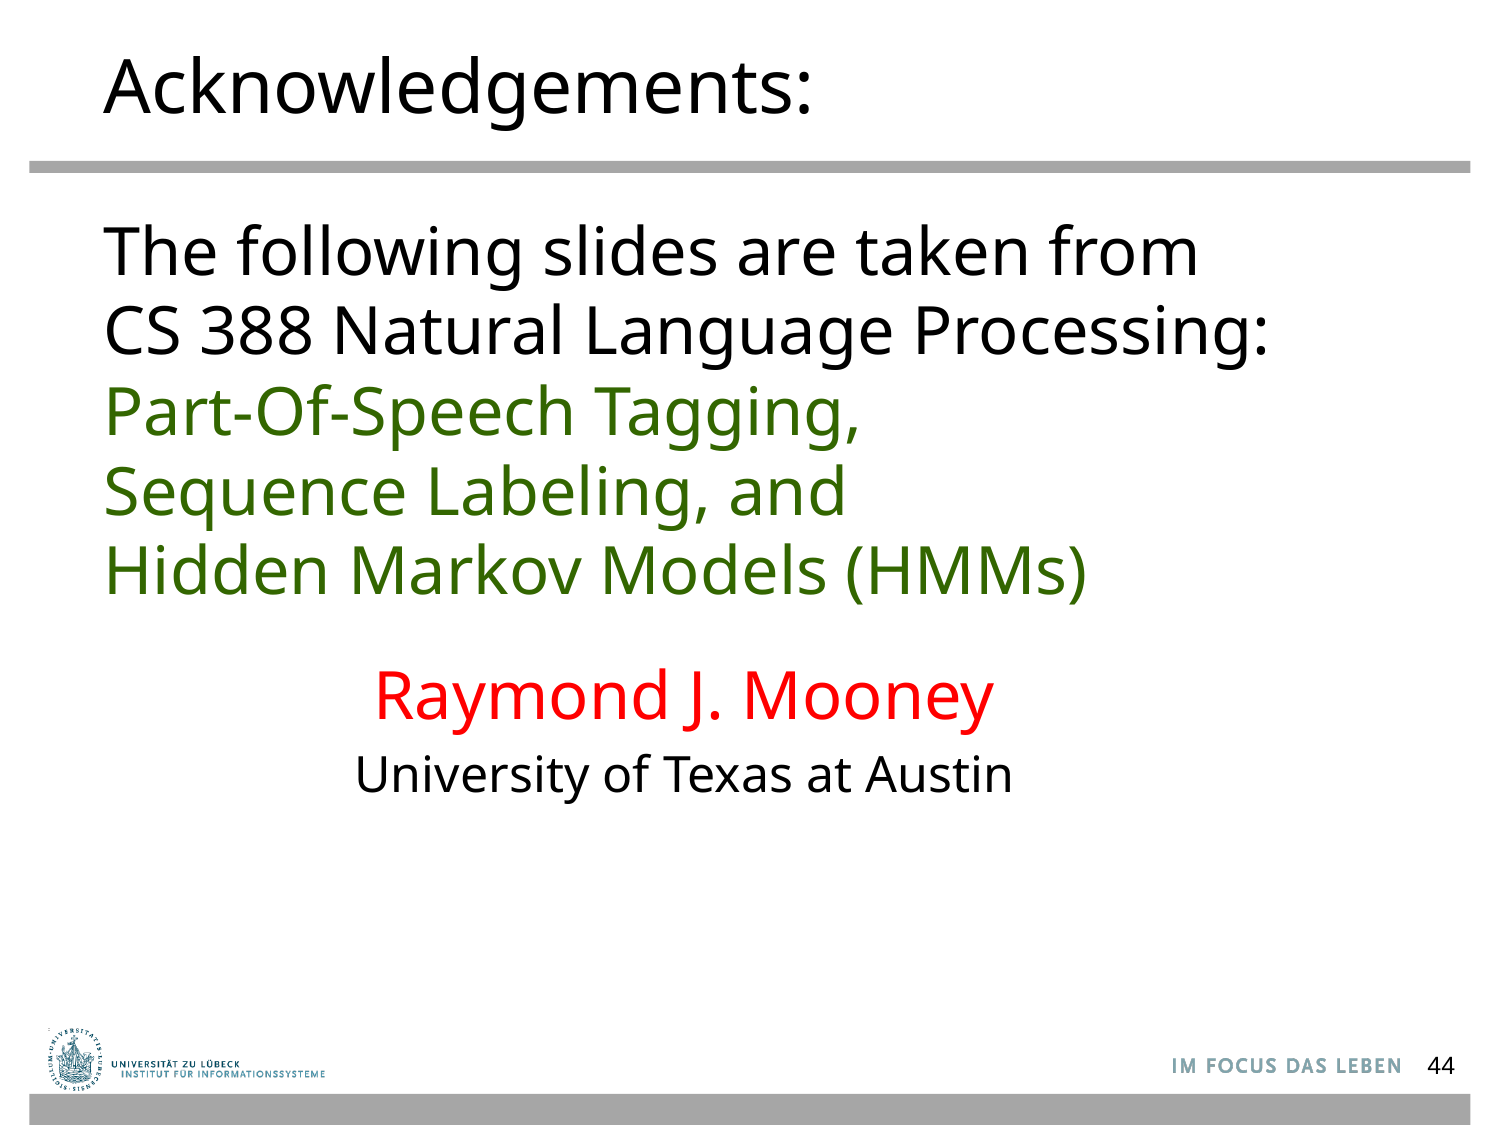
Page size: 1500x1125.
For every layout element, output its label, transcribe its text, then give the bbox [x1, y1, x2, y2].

subtitle Raymond J. Mooney University of Texas at Austin [159, 645, 1210, 823]
title Acknowledgements: The following slides are taken from CS 388 Natural Language Processing: Part-Of-Speech Tagging, Sequence Labeling, and Hidden Markov Models (HMMs) [88, 30, 1364, 622]
picture [1173, 1058, 1305, 1073]
slide_number 44 [1305, 1050, 1471, 1083]
